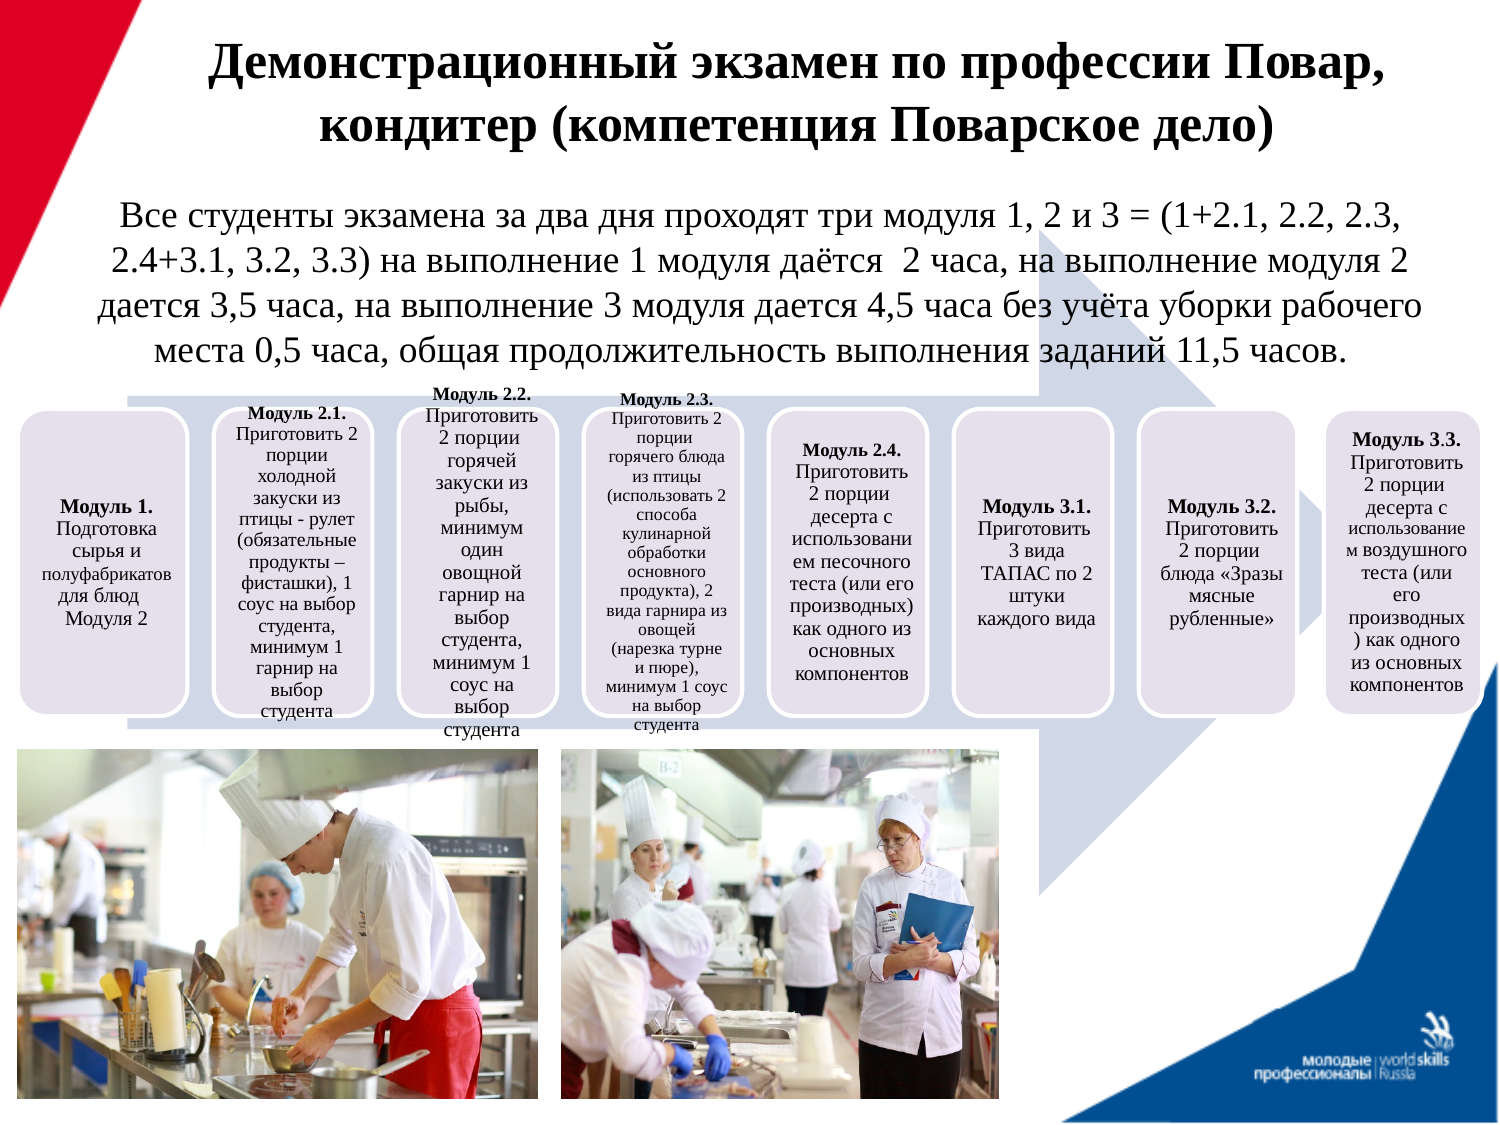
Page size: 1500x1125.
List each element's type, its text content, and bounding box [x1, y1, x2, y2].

text_box Демонстрационный экзамен по профессии Повар, кондитер (компетенция Поварское дело) [135, 19, 1459, 159]
picture [0, 0, 1500, 1125]
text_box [17, 228, 1483, 897]
text_box Все студенты экзамена за два дня проходят три модуля 1, 2 и 3 = (1+2.1, 2.2, 2.3, 2.4+3.1, 3.2, 3.3) на выполнение 1 модуля даётся 2 часа, на выполнение модуля 2 дается 3,5 часа, на выполнение 3 модуля дается 4,5 часа без учёта уборки рабочего места 0,5 часа, общая продолжительность выполнения заданий 11,5 часов. [62, 182, 1459, 227]
